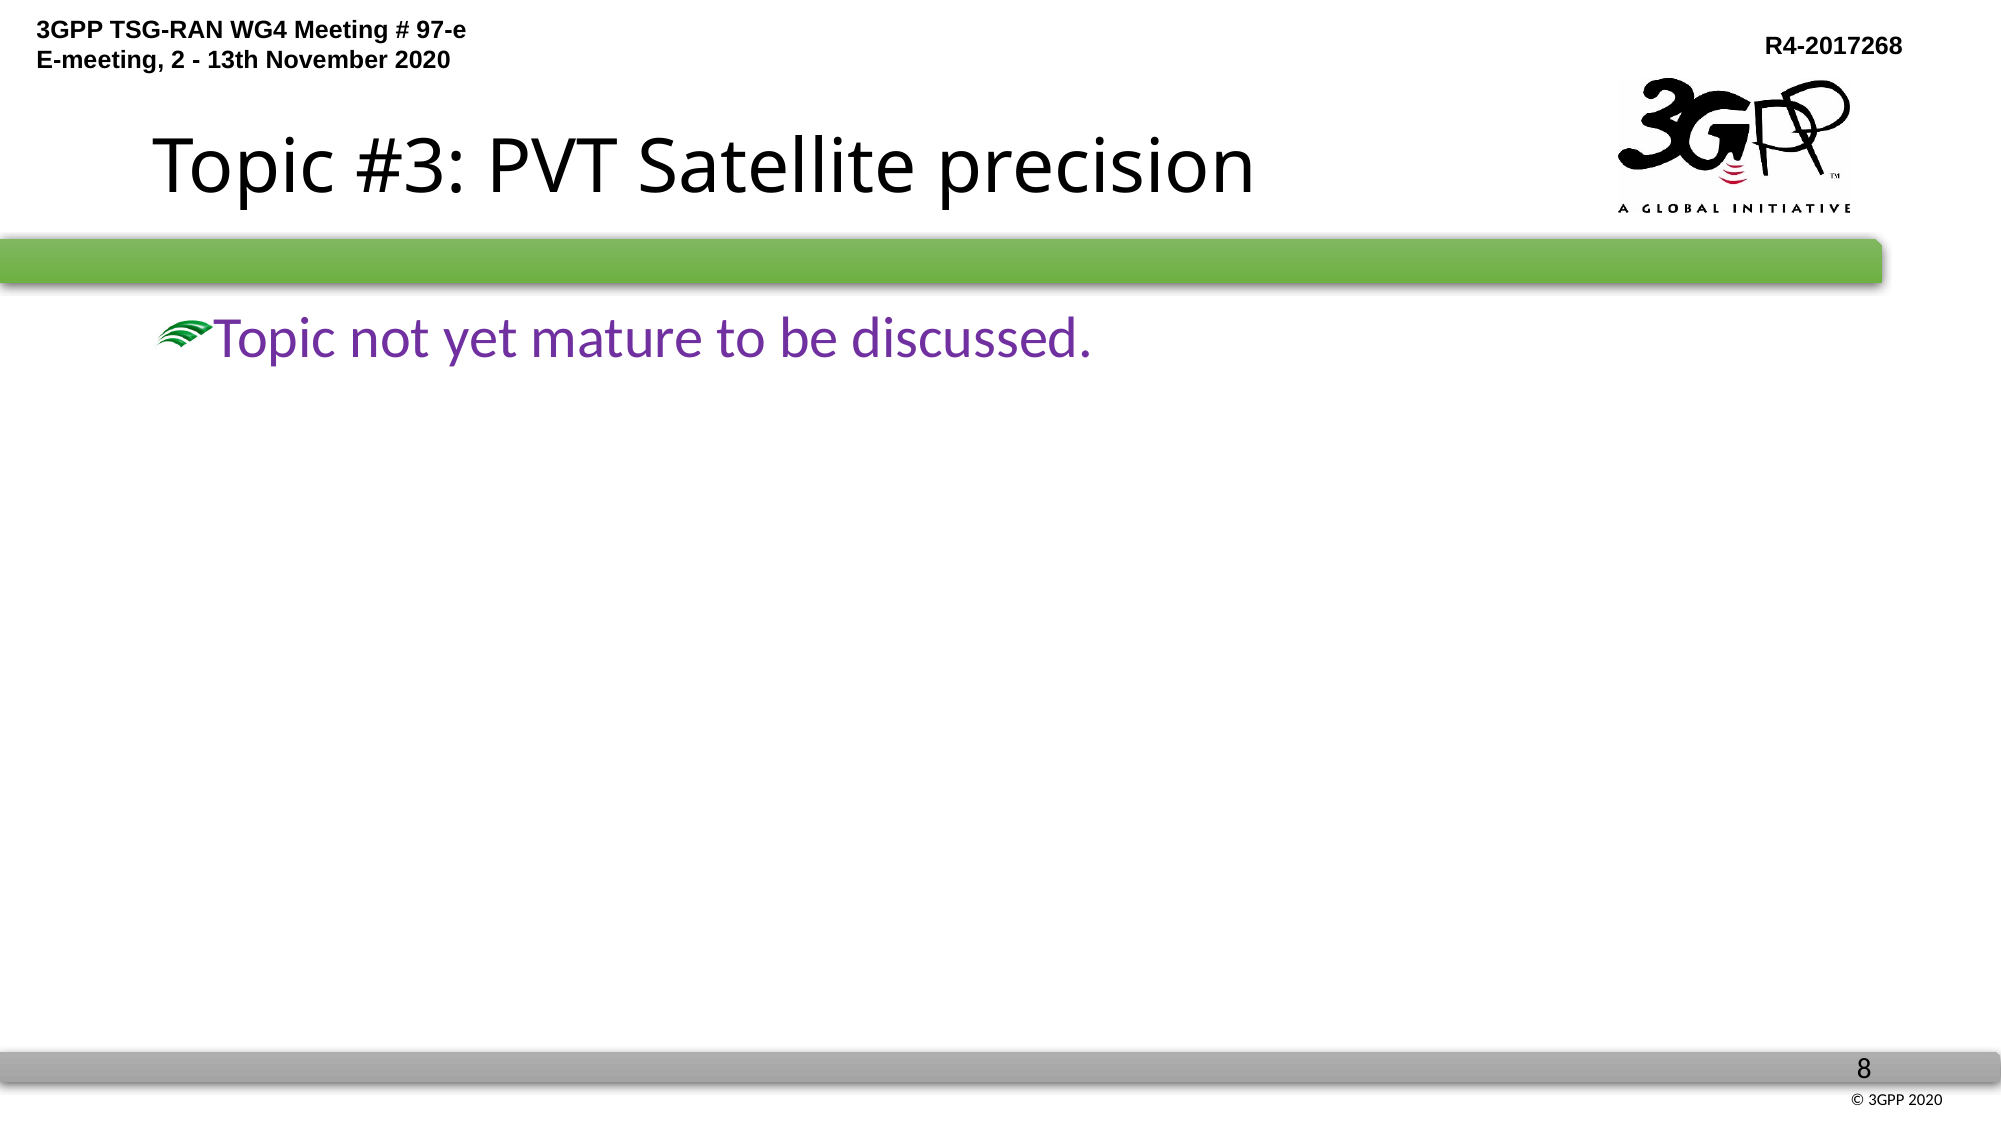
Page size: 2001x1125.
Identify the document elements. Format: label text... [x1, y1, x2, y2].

picture [152, 314, 215, 356]
title Topic #3: PVT Satellite precision [137, 59, 1863, 278]
list Topic not yet mature to be discussed. [137, 299, 1863, 1014]
